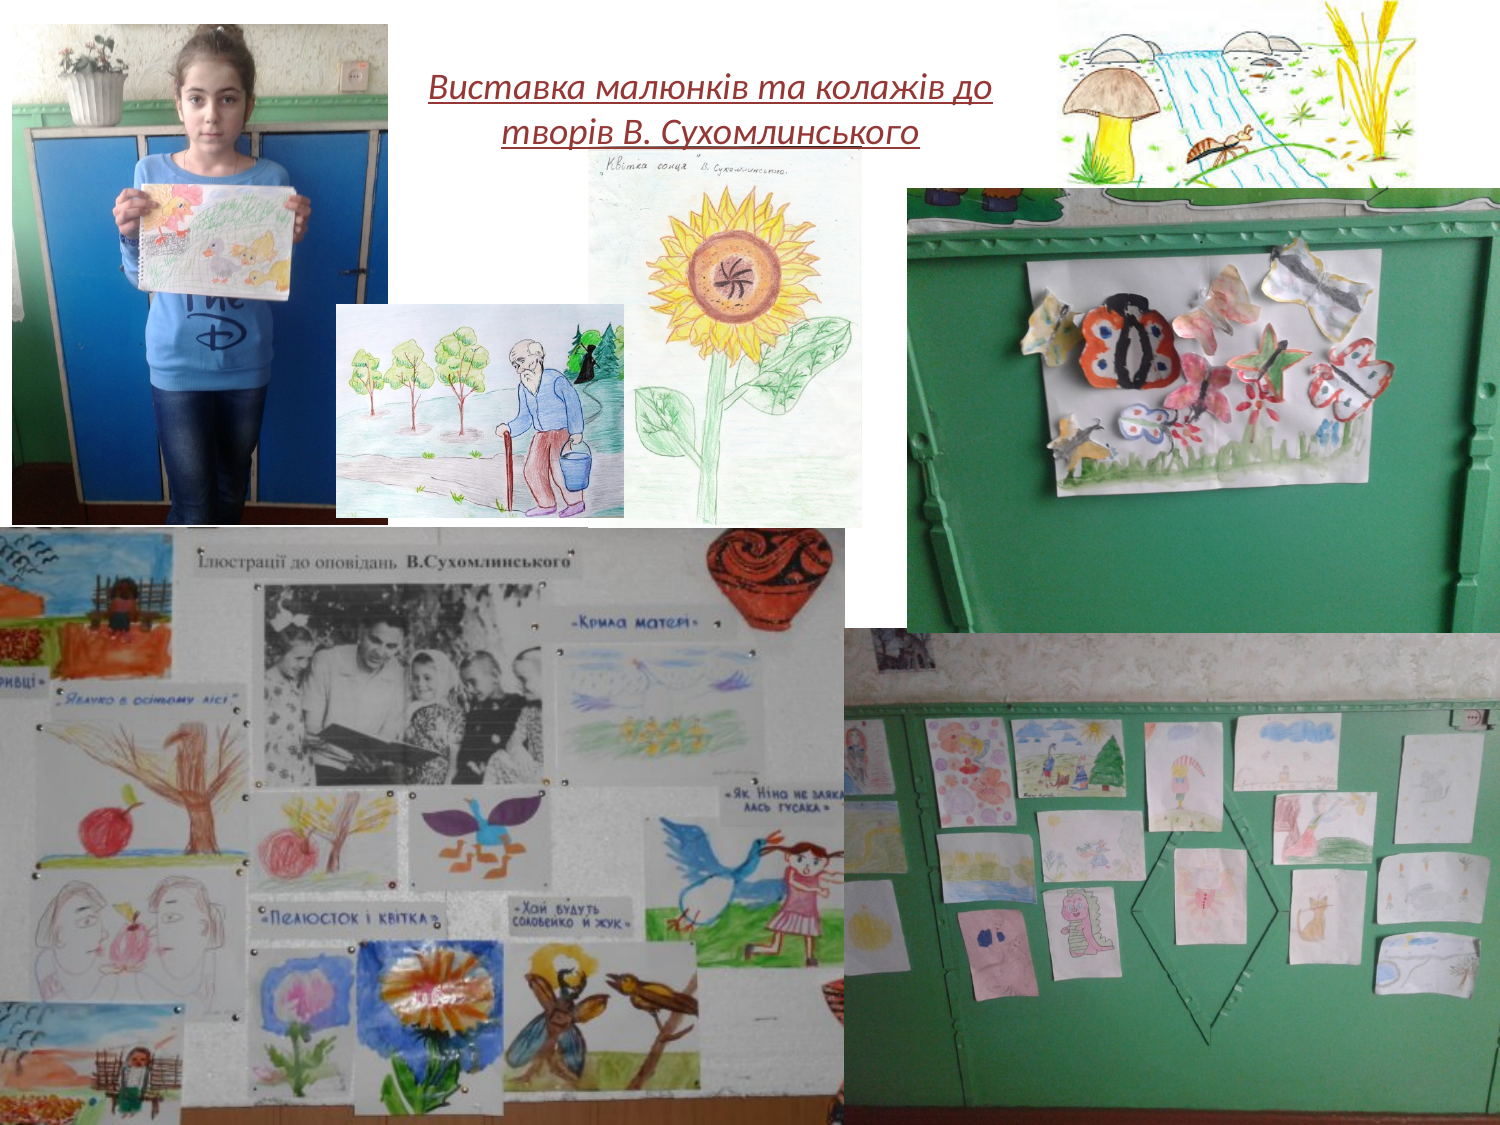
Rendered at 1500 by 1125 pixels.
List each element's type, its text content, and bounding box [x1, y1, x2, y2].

picture [0, 0, 1500, 1125]
text_box Виставка малюнків та колажів до творів В. Сухомлинського [393, 54, 1034, 160]
